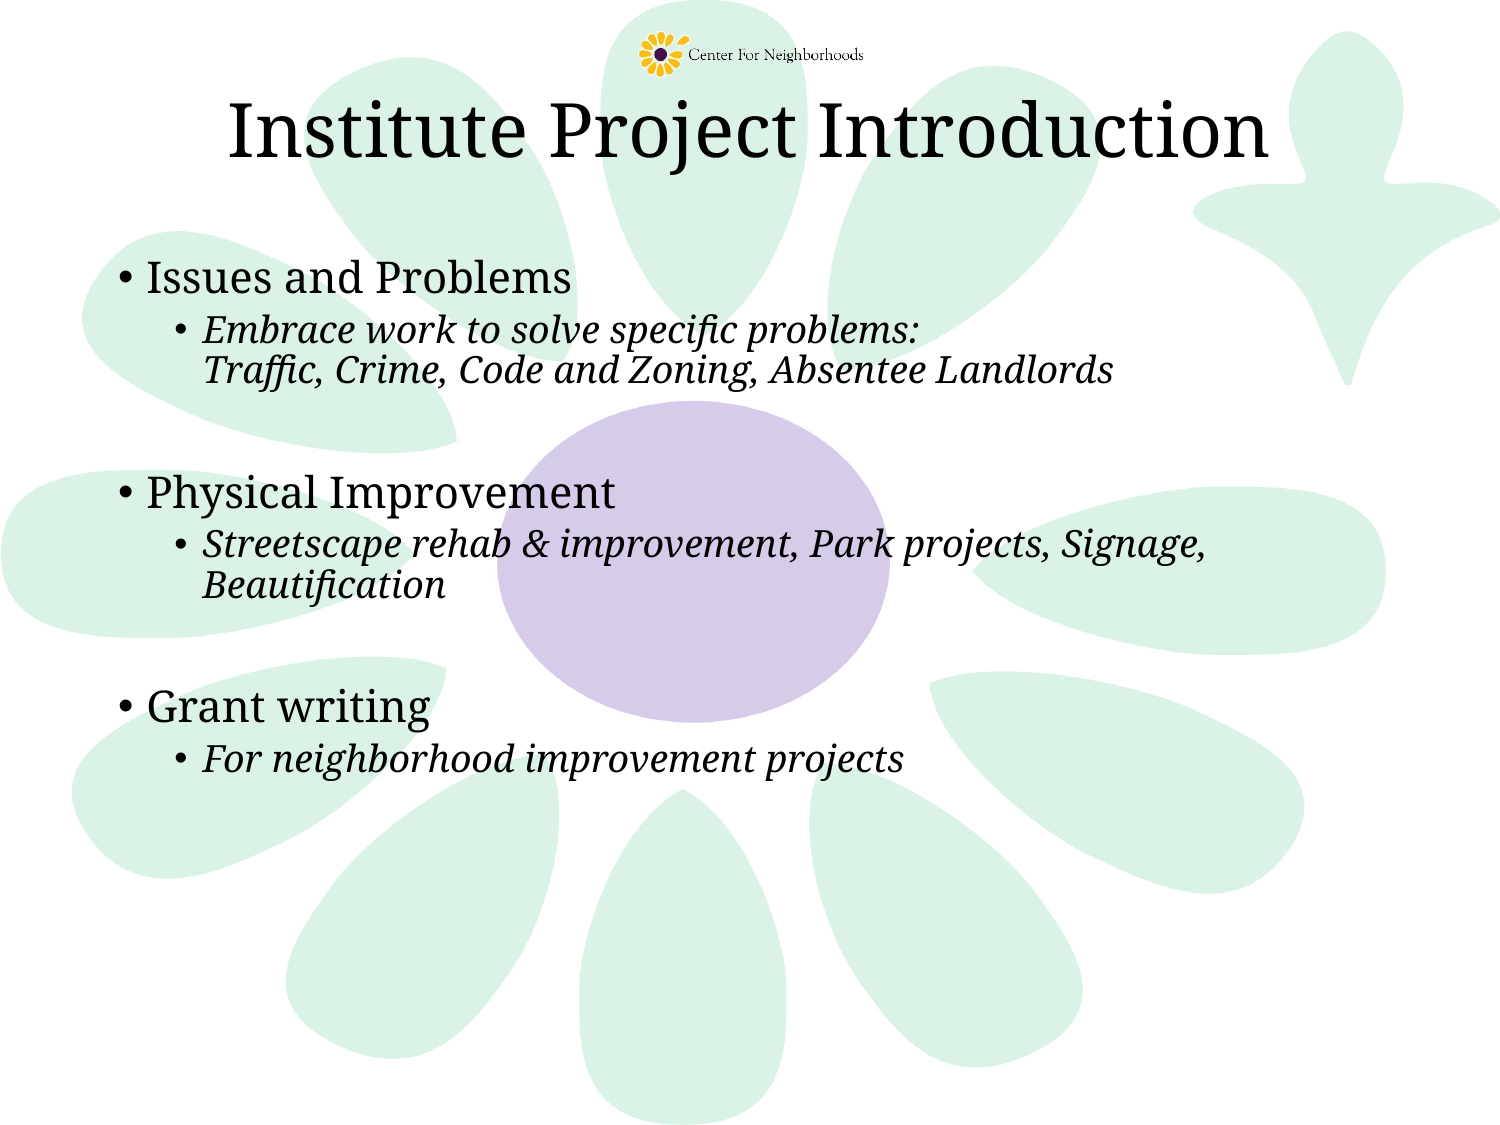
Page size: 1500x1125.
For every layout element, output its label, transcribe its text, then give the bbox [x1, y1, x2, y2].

title Institute Project Introduction [103, 24, 1397, 243]
picture [637, 30, 863, 78]
list Issues and Problems Embrace work to solve specific problems: Traffic, Crime, Code and Zoning, Absentee Landlords Physical Improvement Streetscape rehab & improvement, Park projects, Signage, Beautification Grant writing For neighborhood improvement projects [103, 248, 1397, 963]
